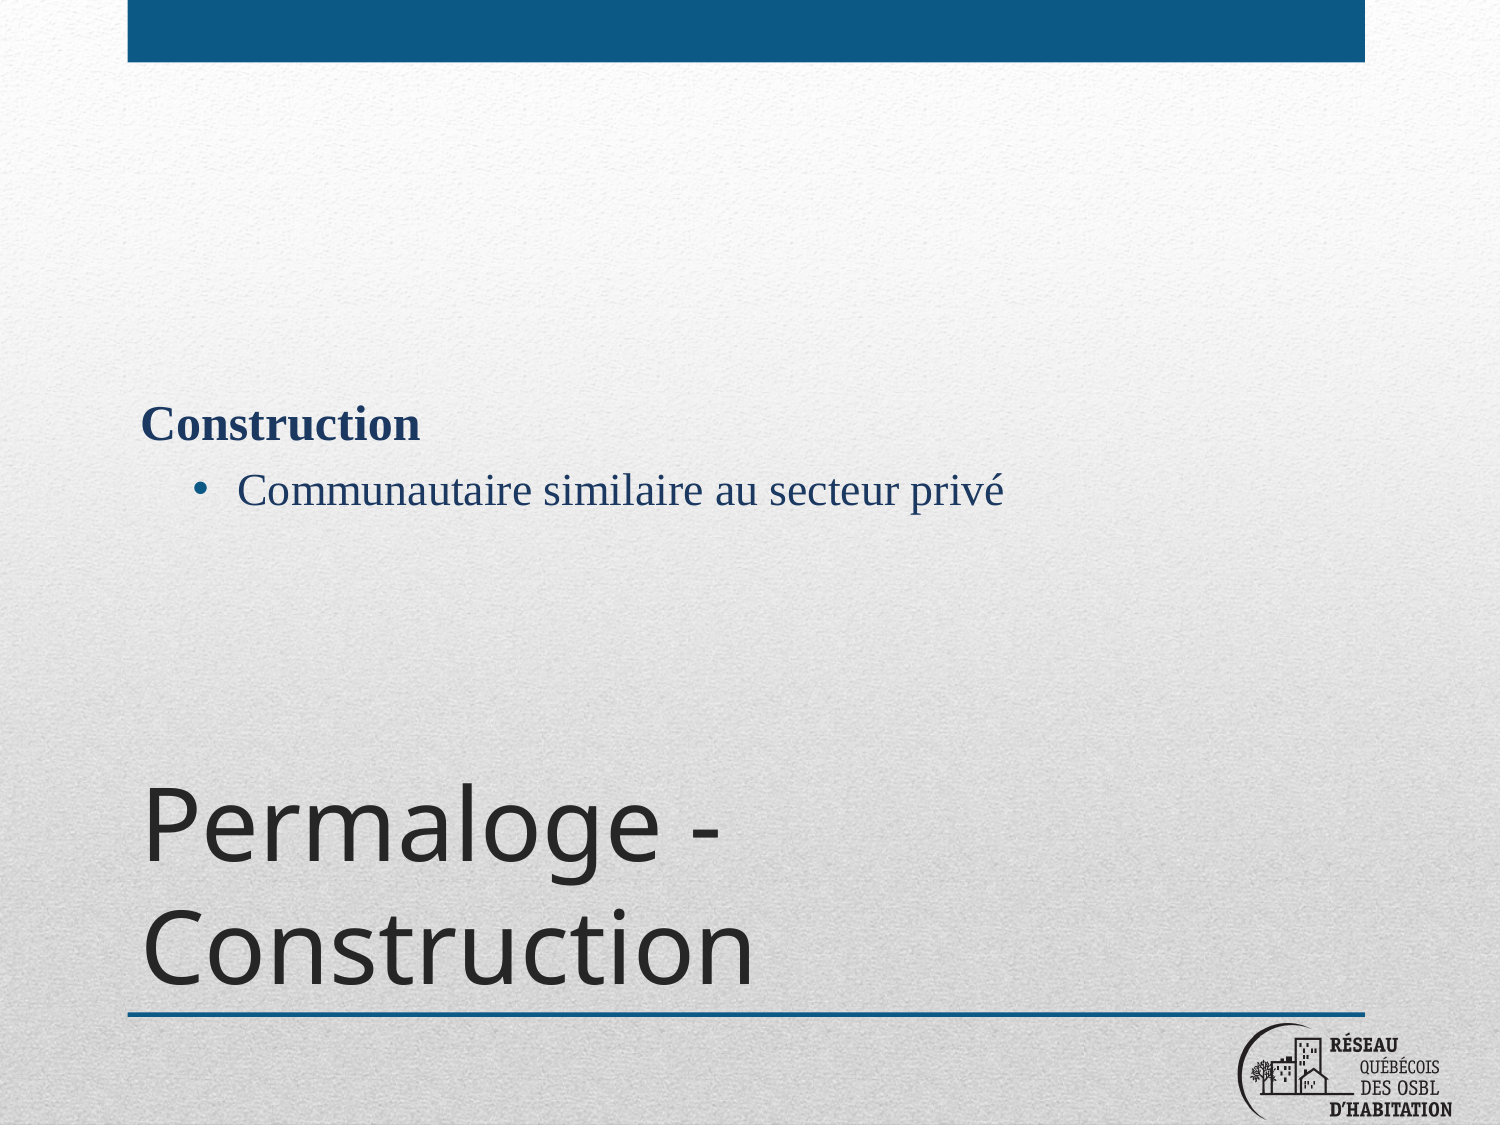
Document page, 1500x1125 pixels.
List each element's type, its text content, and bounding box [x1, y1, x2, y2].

title Permaloge - Construction [125, 794, 1363, 1013]
picture [1236, 1021, 1453, 1120]
list Construction Communautaire similaire au secteur privé [125, 112, 1363, 794]
